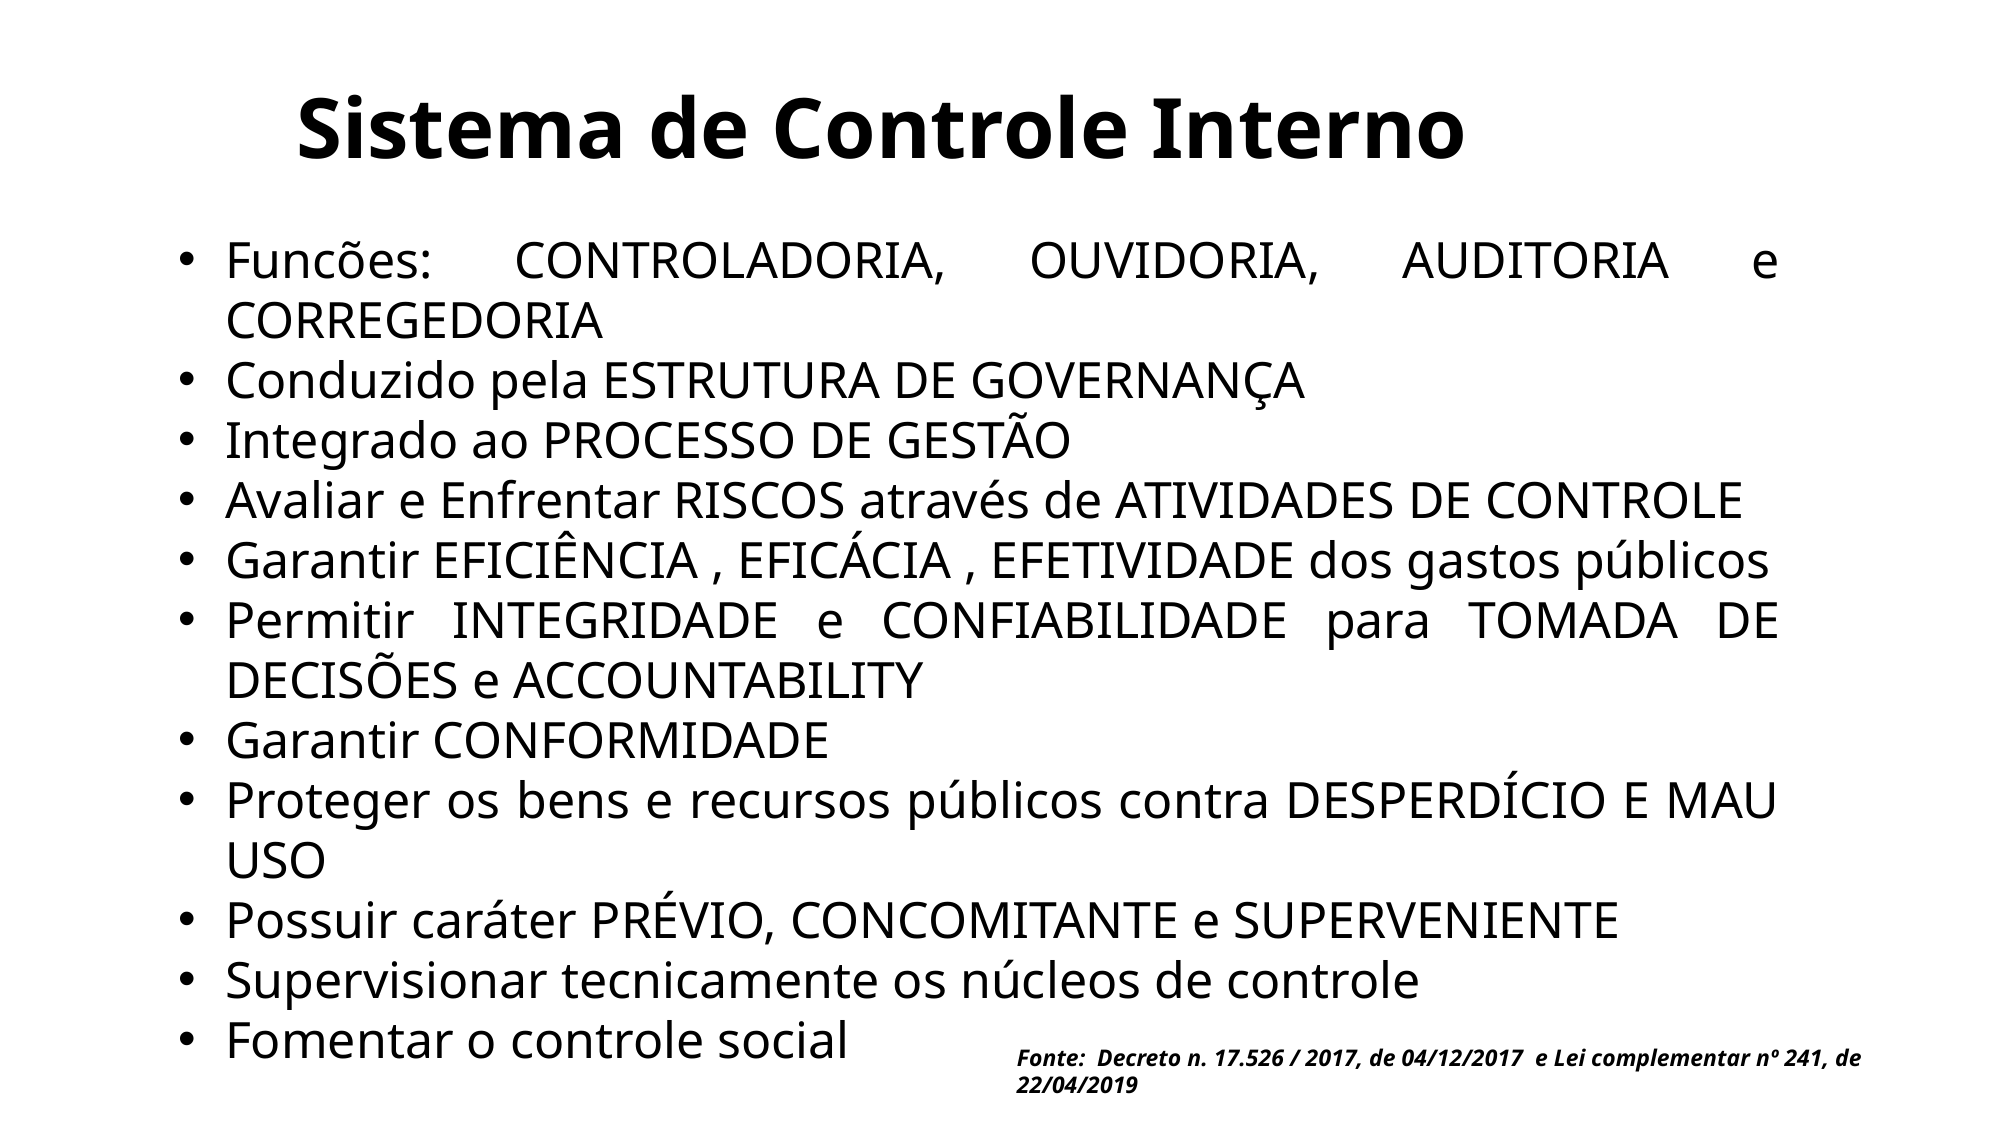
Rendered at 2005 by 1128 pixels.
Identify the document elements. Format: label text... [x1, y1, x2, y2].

text_box Sistema de Controle Interno [279, 65, 1819, 193]
text_box Fonte: Decreto n. 17.526 / 2017, de 04/12/2017 e Lei complementar nº 241, de 22/04/2019 [1000, 1034, 1961, 1085]
text_box Funcões: CONTROLADORIA, OUVIDORIA, AUDITORIA e CORREGEDORIA Conduzido pela ESTRUTURA DE GOVERNANÇA Integrado ao PROCESSO DE GESTÃO Avaliar e Enfrentar RISCOS através de ATIVIDADES DE CONTROLE Garantir EFICIÊNCIA , EFICÁCIA , EFETIVIDADE dos gastos públicos Permitir INTEGRIDADE e CONFIABILIDADE para TOMADA DE DECISÕES e ACCOUNTABILITY Garantir CONFORMIDADE Proteger os bens e recursos públicos contra DESPERDÍCIO E MAU USO Possuir caráter PRÉVIO, CONCOMITANTE e SUPERVENIENTE Supervisionar tecnicamente os núcleos de controle Fomentar o controle social [161, 219, 1797, 967]
